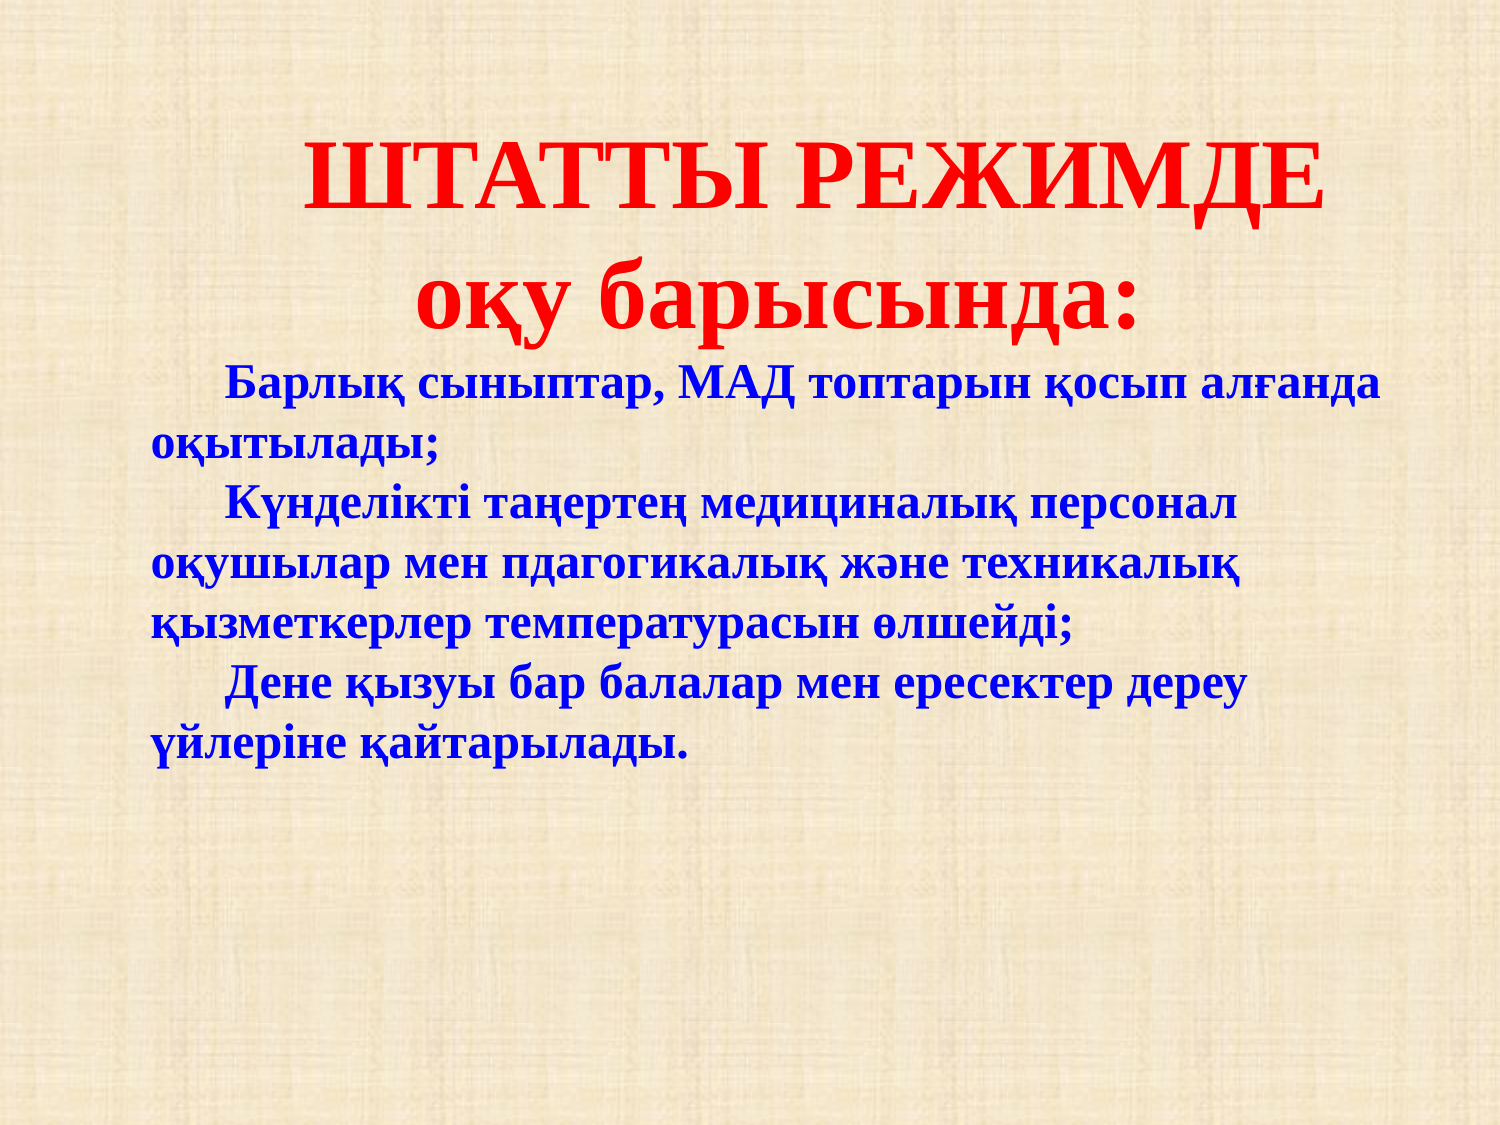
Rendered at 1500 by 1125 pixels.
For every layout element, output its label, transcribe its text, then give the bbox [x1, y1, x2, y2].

text_box ШТАТТЫ РЕЖИМДЕ оқу барысында: Барлық сыныптар, МАД топтарын қосып алғанда оқытылады; Күнделікті таңертең медициналық персонал оқушылар мен пдагогикалық және техникалық қызметкерлер температурасын өлшейді; Дене қызуы бар балалар мен ересектер дереу үйлеріне қайтарылады. [135, 100, 1424, 776]
